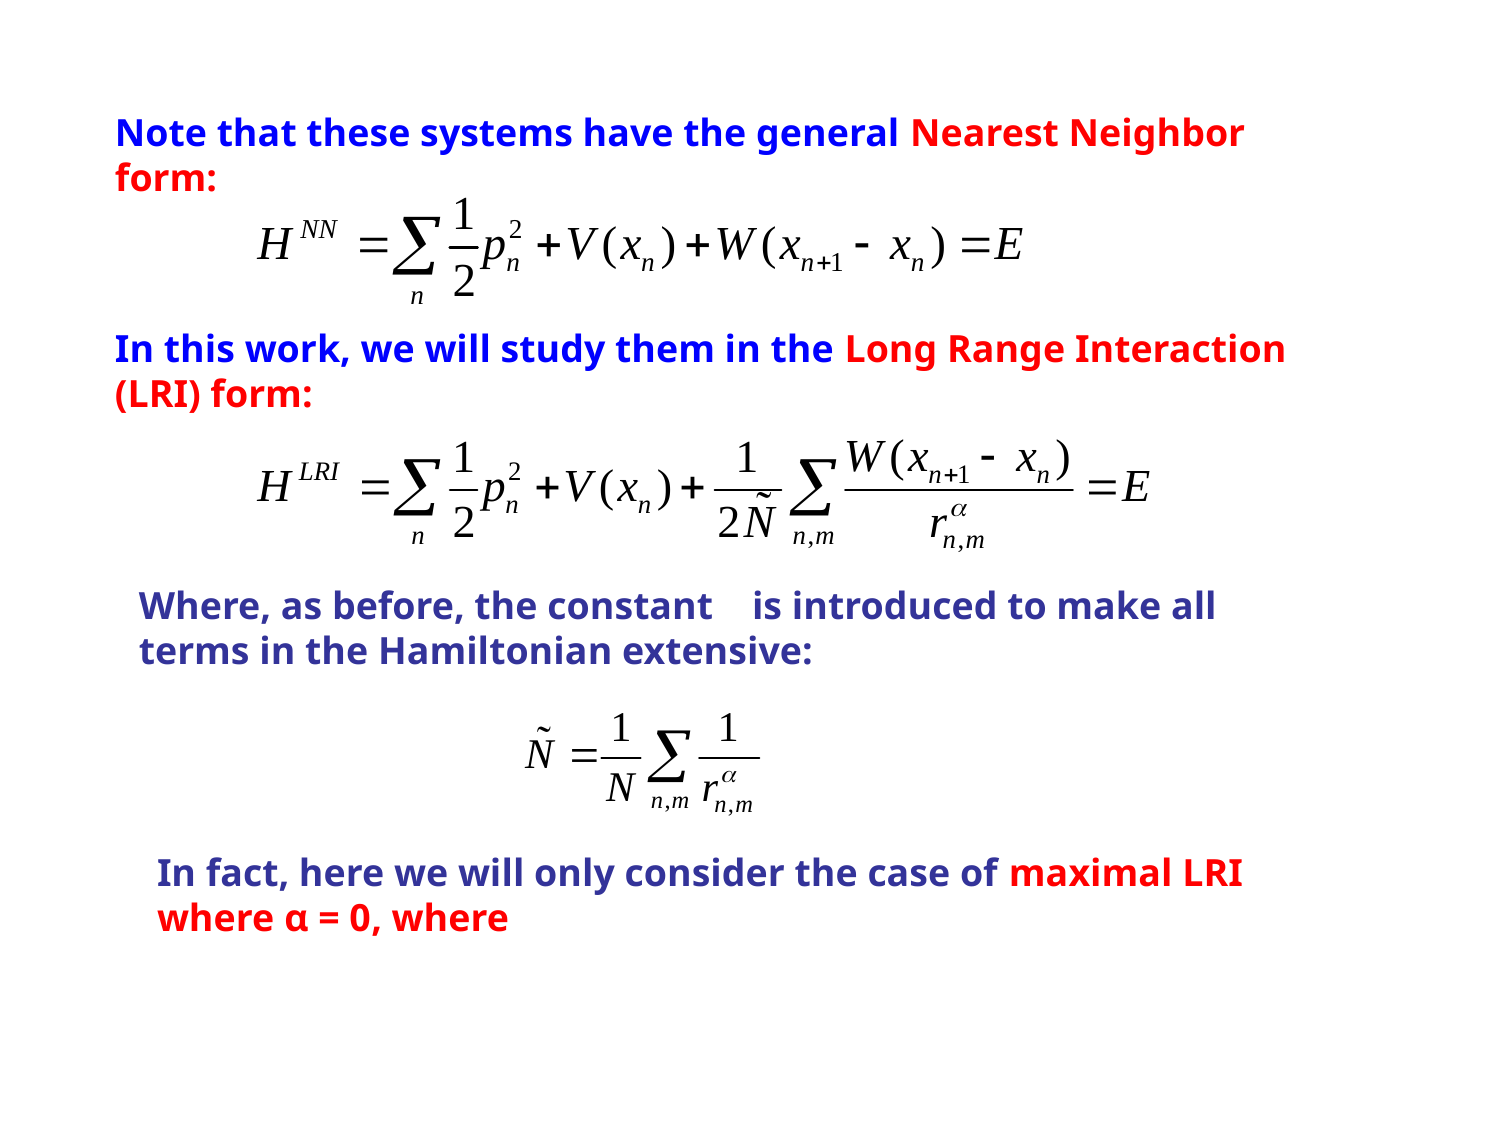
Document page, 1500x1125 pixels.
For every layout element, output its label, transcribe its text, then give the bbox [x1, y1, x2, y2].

text_box In this work, we will study them in the Long Range Interaction (LRI) form: [100, 317, 1353, 423]
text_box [248, 184, 1036, 315]
text_box Note that these systems have the general Nearest Neighbor form: [100, 101, 1365, 207]
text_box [516, 701, 768, 825]
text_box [248, 428, 1164, 563]
